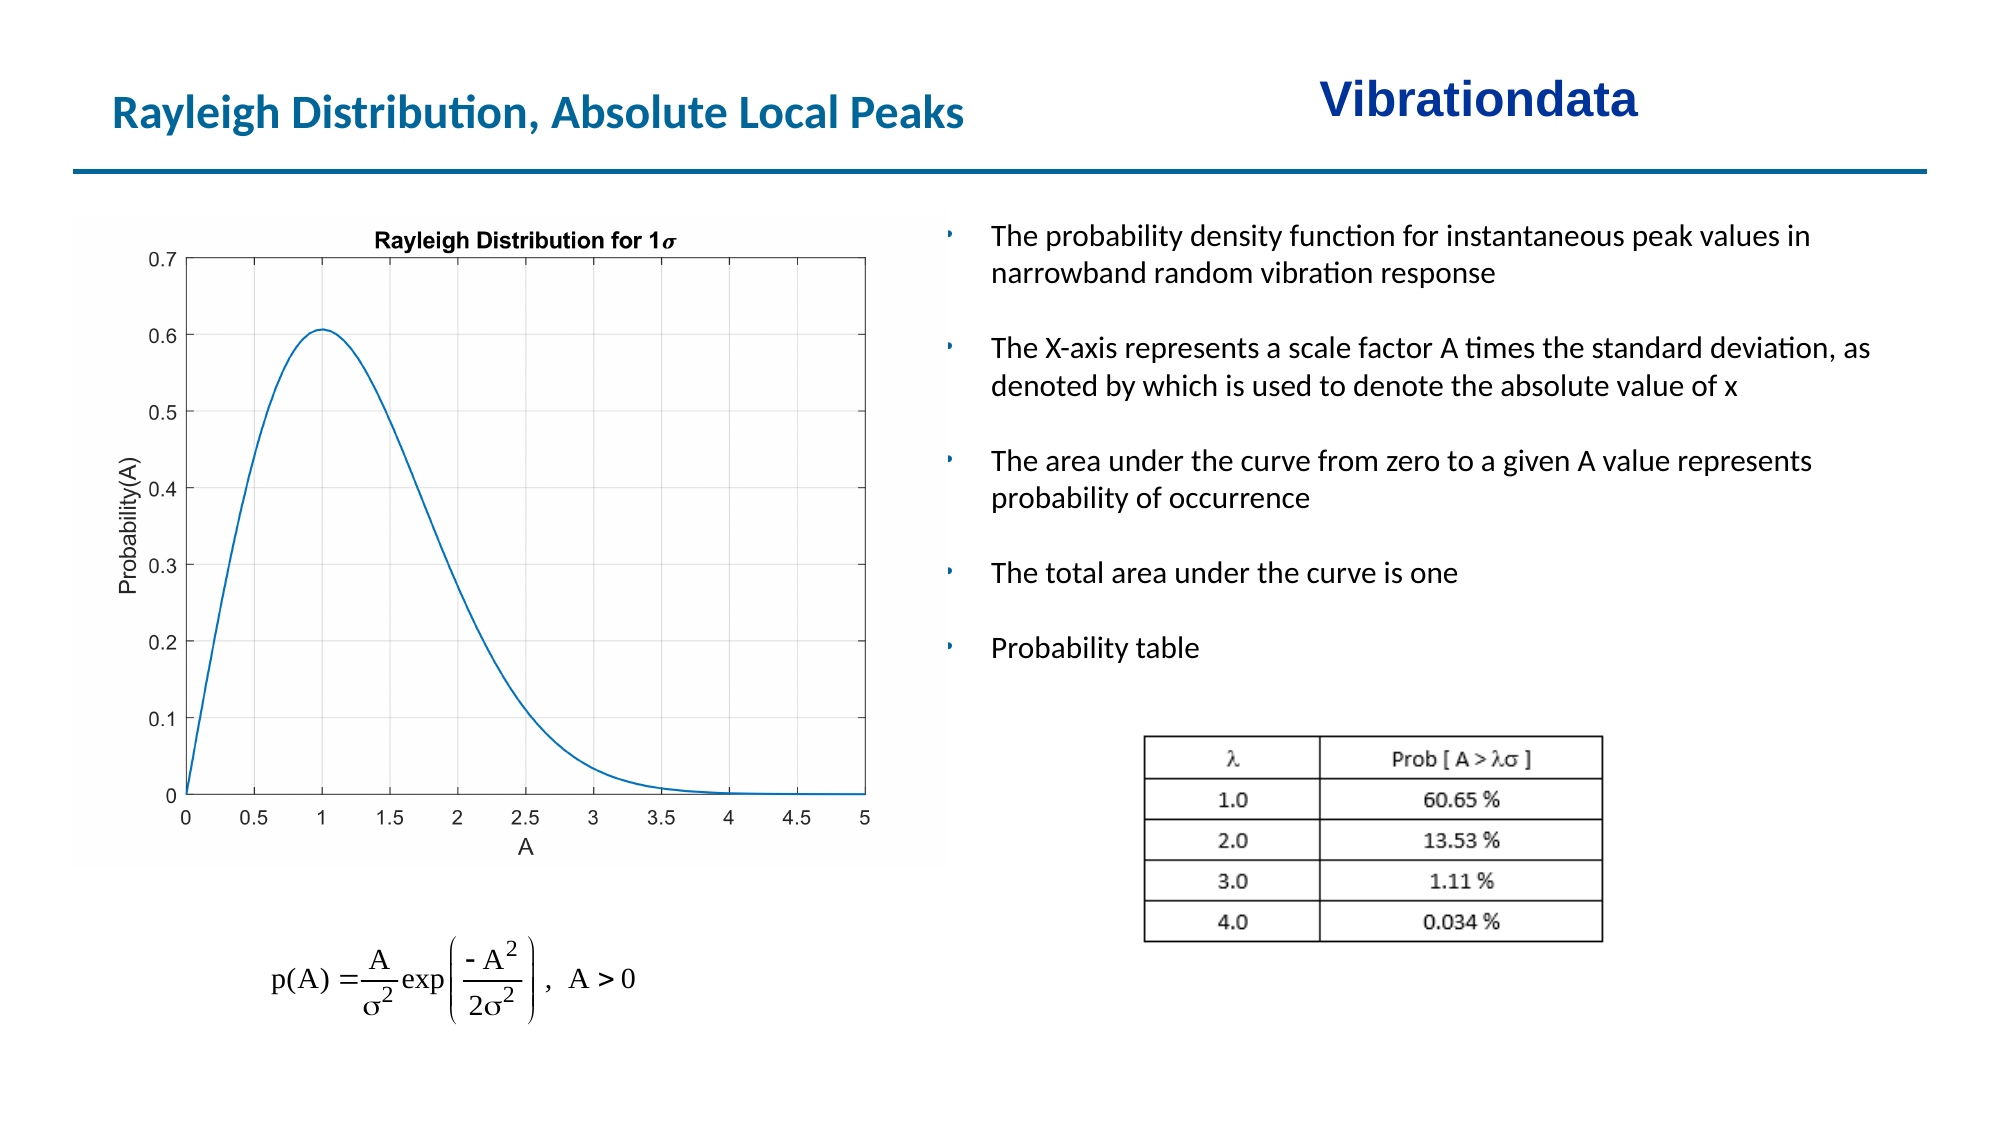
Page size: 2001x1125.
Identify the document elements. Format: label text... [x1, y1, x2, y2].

picture [72, 209, 948, 867]
text_box The probability density function for instantaneous peak values in narrowband random vibration response The X-axis represents a scale factor A times the standard deviation, as denoted by which is used to denote the absolute value of x The area under the curve from zero to a given A value represents probability of occurrence The total area under the curve is one Probability table [929, 207, 1888, 762]
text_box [266, 929, 642, 1032]
picture [1136, 731, 1610, 954]
text_box Vibrationdata [1304, 58, 1654, 134]
text_box Rayleigh Distribution, Absolute Local Peaks [97, 73, 1096, 146]
